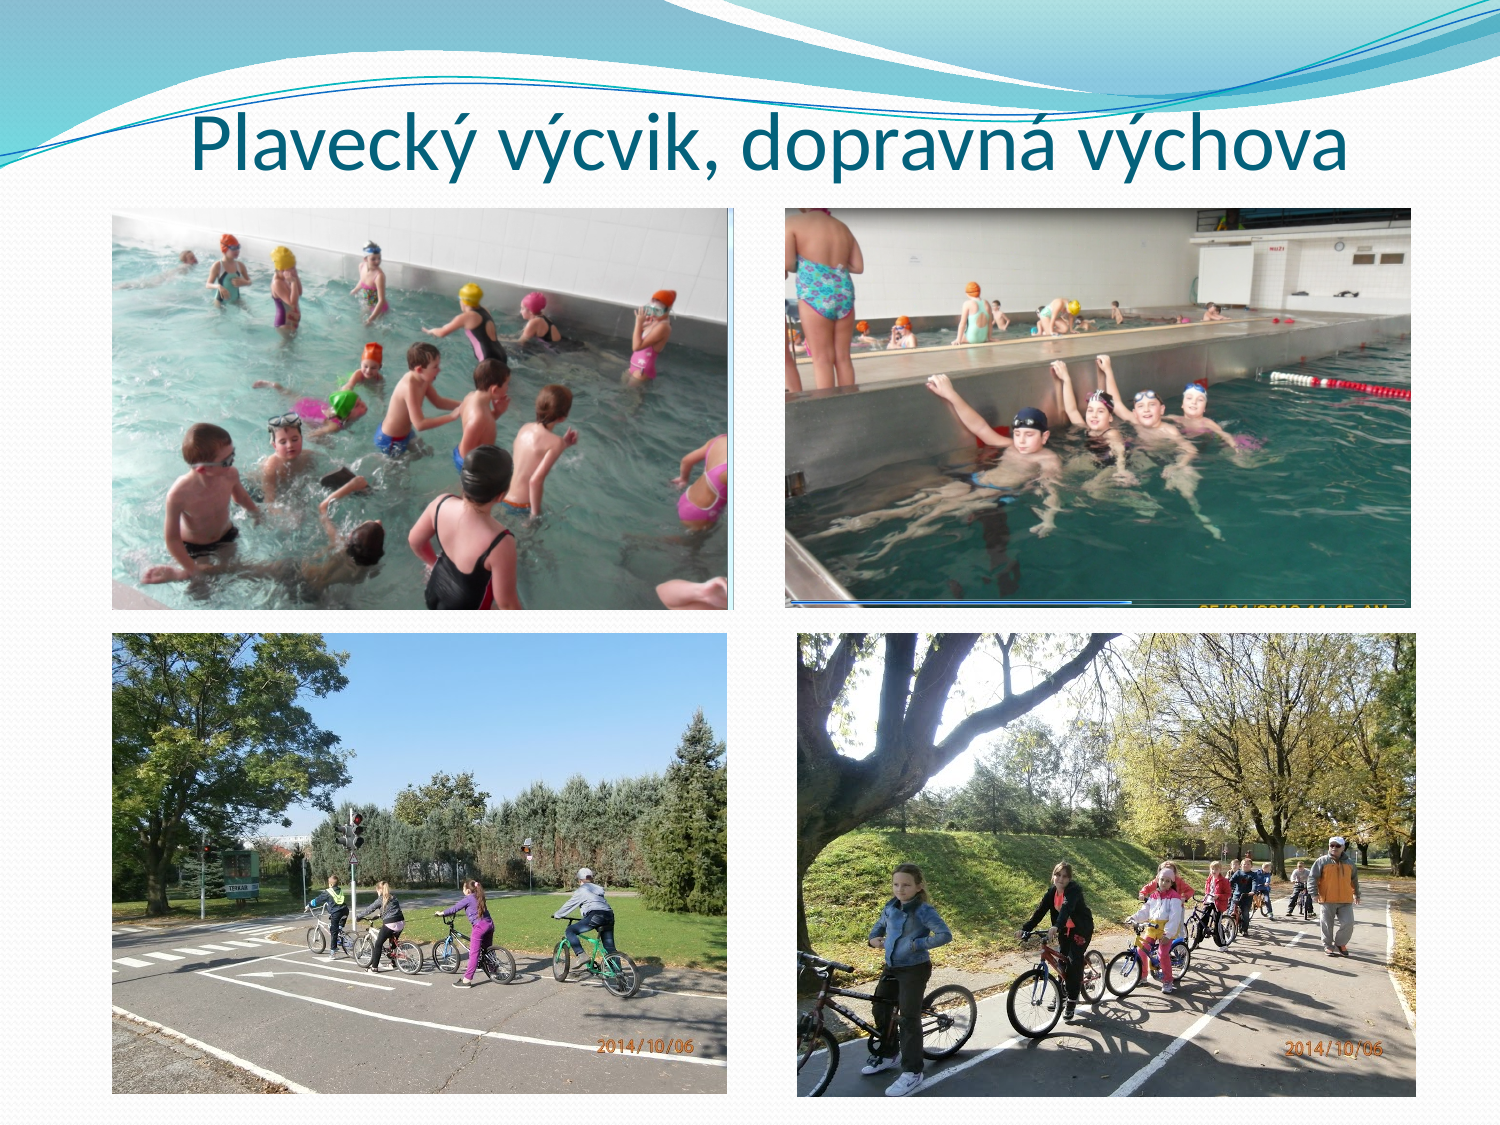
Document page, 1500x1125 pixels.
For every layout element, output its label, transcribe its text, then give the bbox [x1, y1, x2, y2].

picture [785, 207, 1411, 608]
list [111, 207, 734, 610]
picture [111, 633, 727, 1095]
picture [796, 633, 1416, 1098]
title Plavecký výcvik, dopravná výchova [76, 0, 1427, 188]
